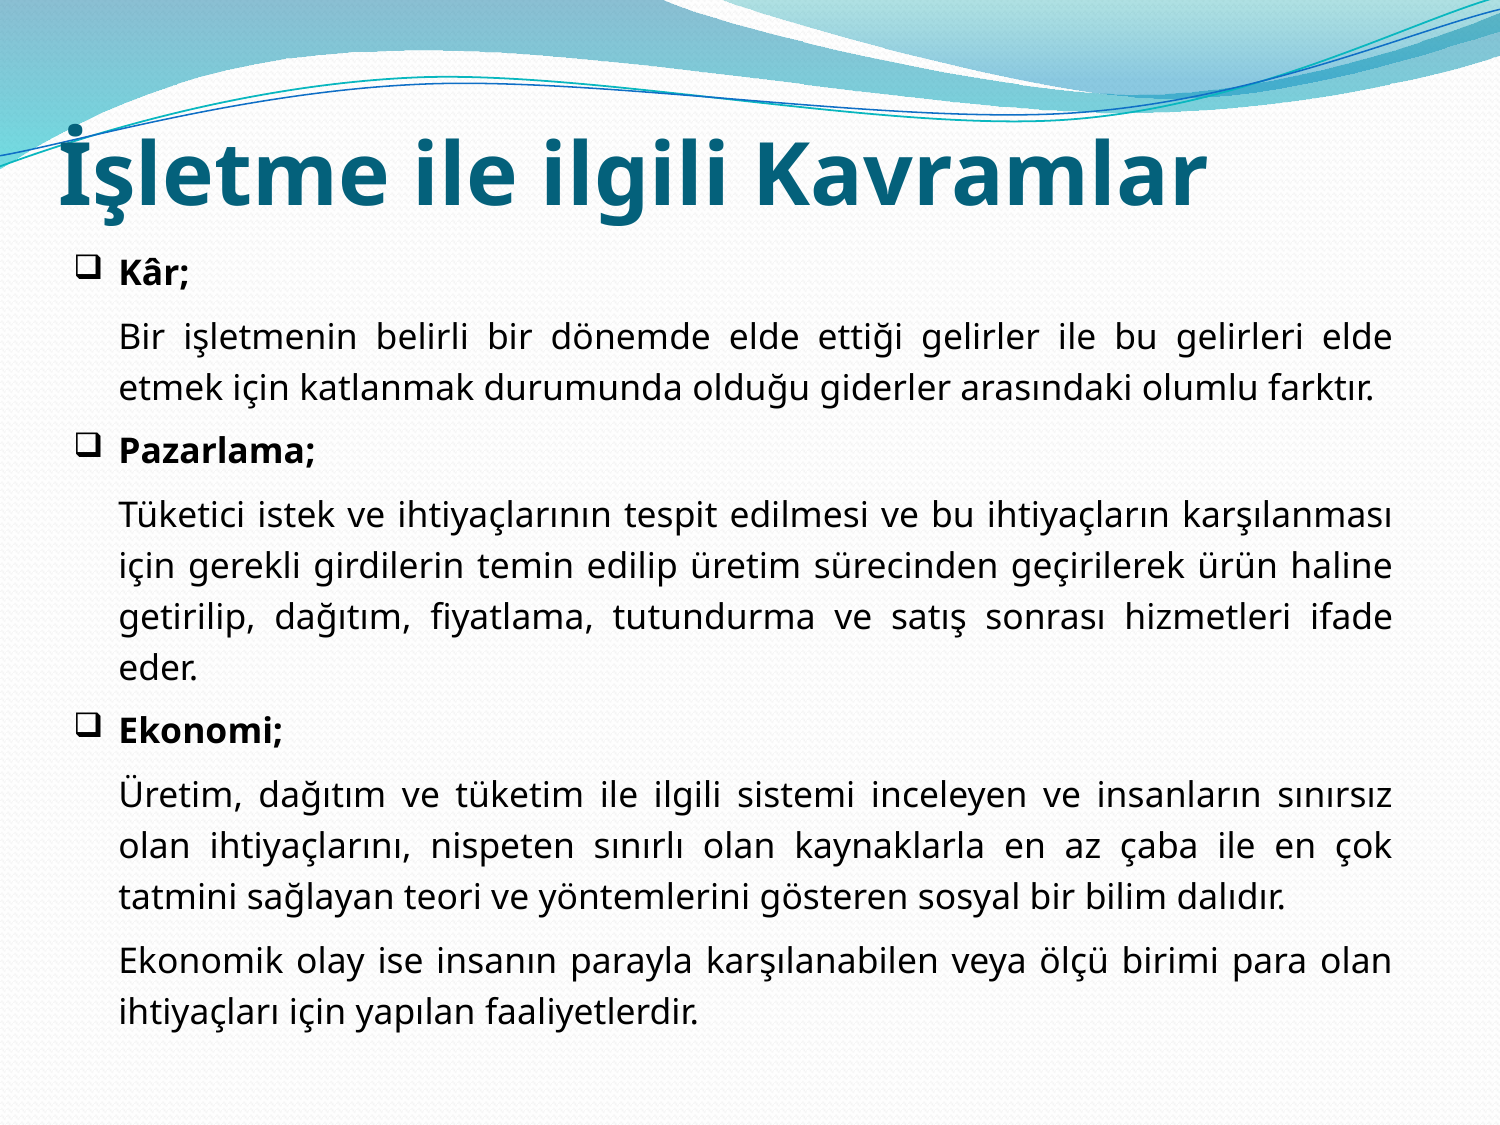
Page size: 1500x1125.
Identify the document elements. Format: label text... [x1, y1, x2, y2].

text_box İşletme ile ilgili Kavramlar [58, 35, 1409, 223]
list Kâr; Bir işletmenin belirli bir dönemde elde ettiği gelirler ile bu gelirleri elde etmek için katlanmak durumunda olduğu giderler arasındaki olumlu farktır. Pazarlama; Tüketici istek ve ihtiyaçlarının tespit edilmesi ve bu ihtiyaçların karşılanması için gerekli girdilerin temin edilip üretim sürecinden geçirilerek ürün haline getirilip, dağıtım, fiyatlama, tutundurma ve satış sonrası hizmetleri ifade eder. Ekonomi; Üretim, dağıtım ve tüketim ile ilgili sistemi inceleyen ve insanların sınırsız olan ihtiyaçlarını, nispeten sınırlı olan kaynaklarla en az çaba ile en çok tatmini sağlayan teori ve yöntemlerini gösteren sosyal bir bilim dalıdır. Ekonomik olay ise insanın parayla karşılanabilen veya ölçü birimi para olan ihtiyaçları için yapılan faaliyetlerdir. [58, 234, 1409, 1055]
